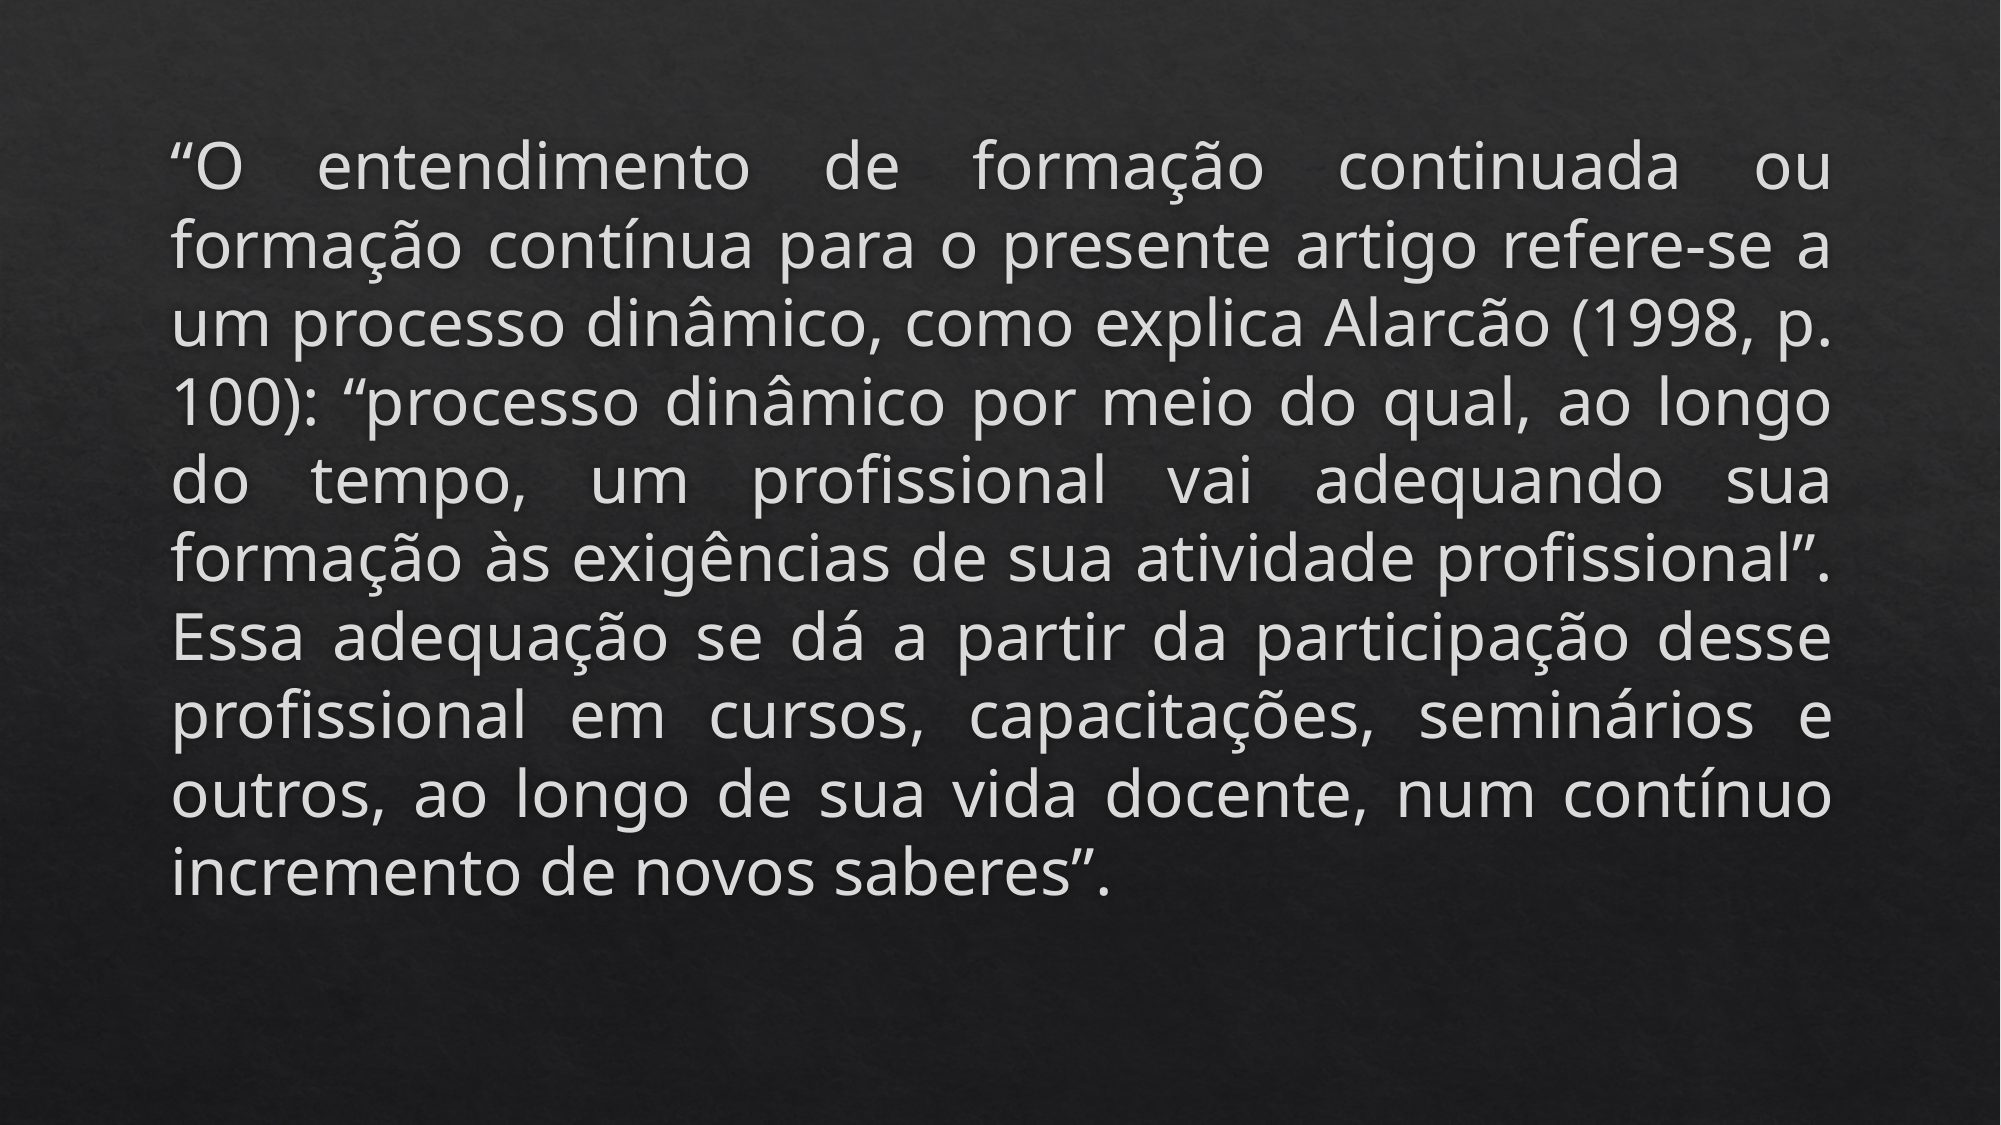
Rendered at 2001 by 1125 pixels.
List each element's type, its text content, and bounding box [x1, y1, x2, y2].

list “O entendimento de formação continuada ou formação contínua para o presente artigo refere-se a um processo dinâmico, como explica Alarcão (1998, p. 100): “processo dinâmico por meio do qual, ao longo do tempo, um profissional vai adequando sua formação às exigências de sua atividade profissional”. Essa adequação se dá a partir da participação desse profissional em cursos, capacitações, seminários e outros, ao longo de sua vida docente, num contínuo incremento de novos saberes”. [149, 116, 1849, 950]
